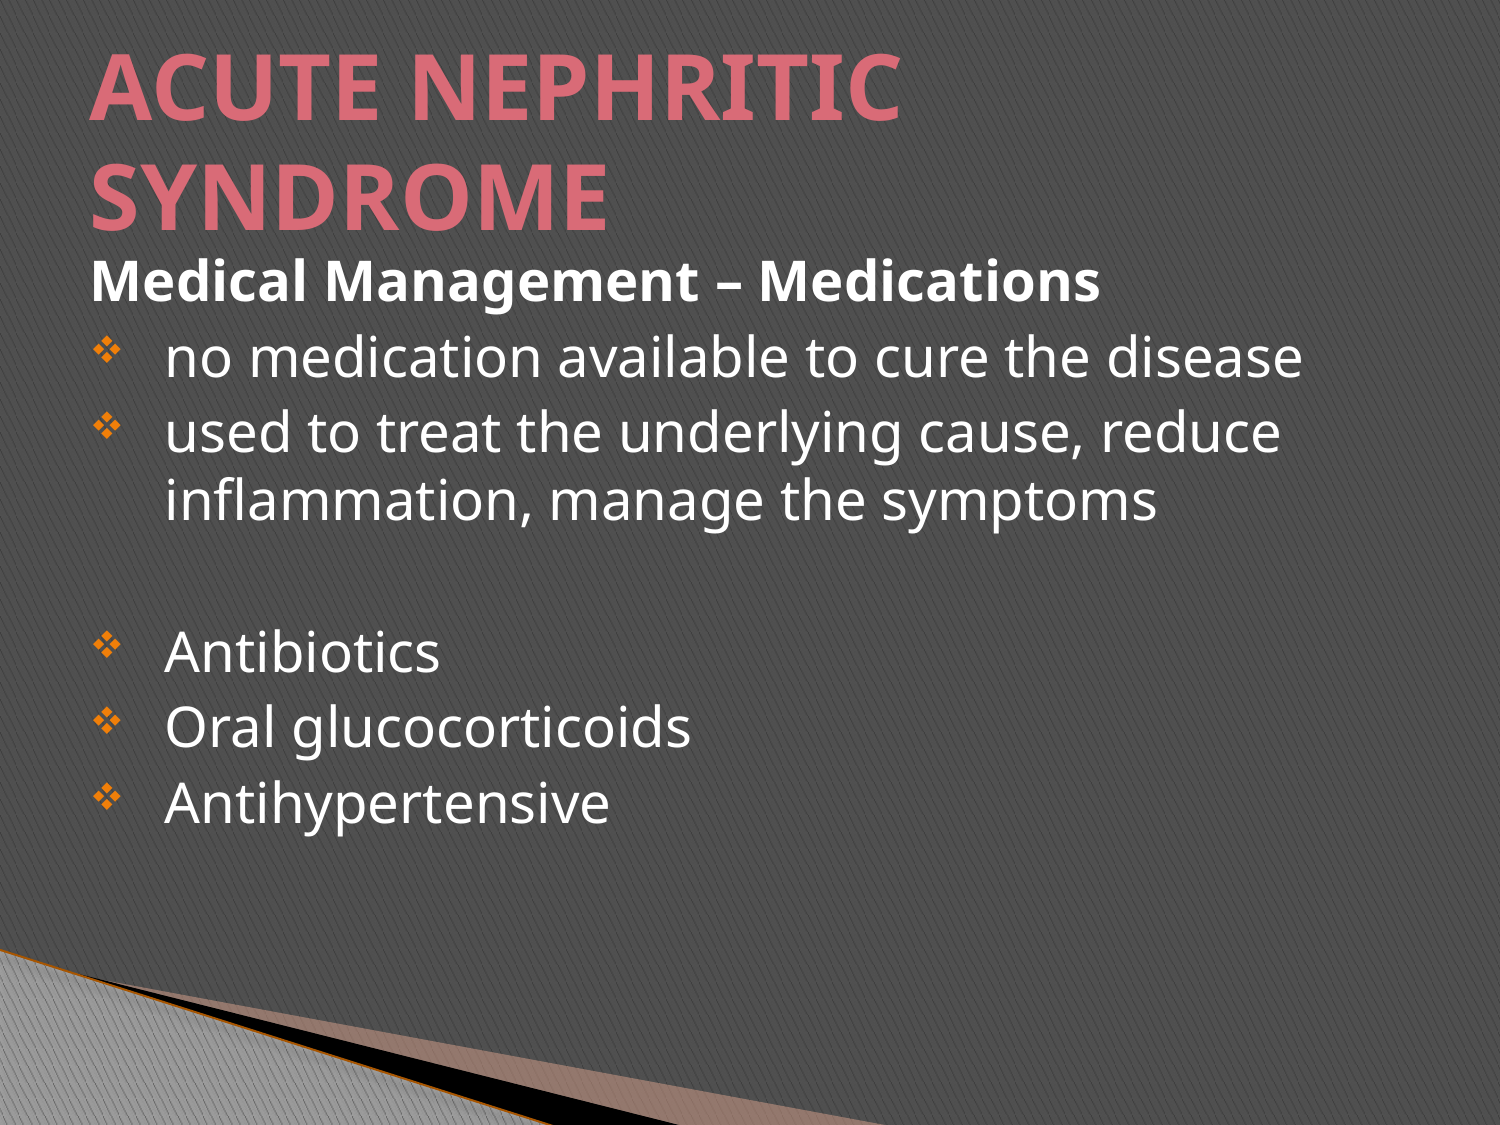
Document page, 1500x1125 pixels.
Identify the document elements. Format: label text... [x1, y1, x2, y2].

list Medical Management – Medications no medication available to cure the disease used to treat the underlying cause, reduce inflammation, manage the symptoms Antibiotics Oral glucocorticoids Antihypertensive [75, 237, 1425, 1005]
title ACUTE NEPHRITIC SYNDROME [75, 45, 1425, 233]
